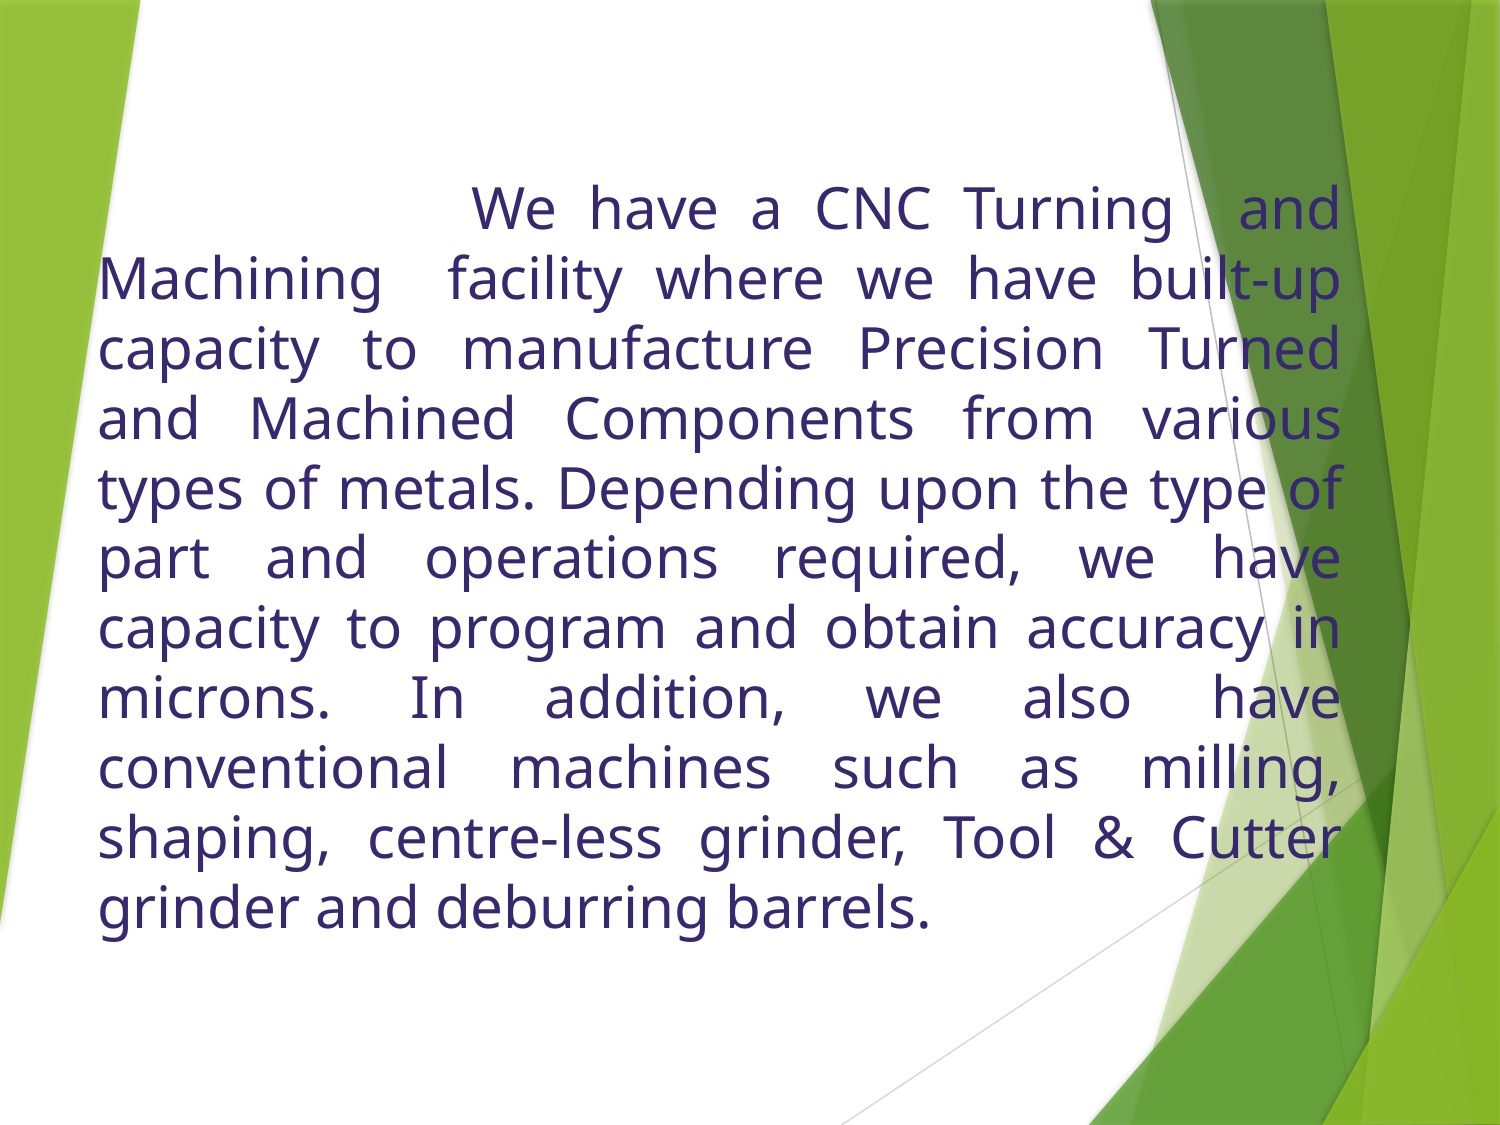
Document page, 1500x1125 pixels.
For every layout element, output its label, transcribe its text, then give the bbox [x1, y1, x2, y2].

subtitle We have a CNC Turning and Machining facility where we have built-up capacity to manufacture Precision Turned and Machined Components from various types of metals. Depending upon the type of part and operations required, we have capacity to program and obtain accuracy in microns. In addition, we also have conventional machines such as milling, shaping, centre-less grinder, Tool & Cutter grinder and deburring barrels. [97, 163, 1346, 984]
